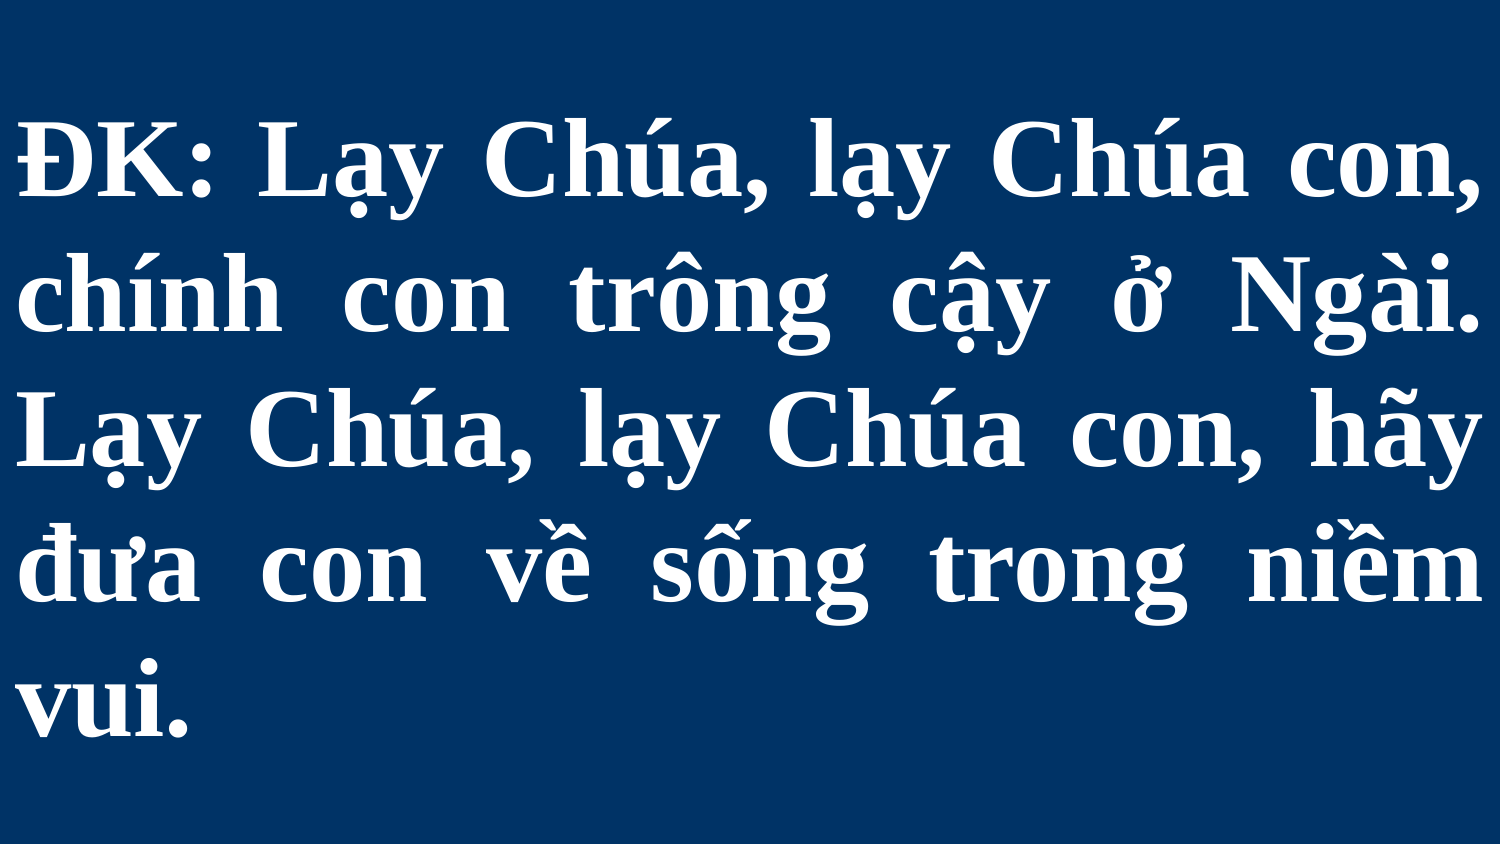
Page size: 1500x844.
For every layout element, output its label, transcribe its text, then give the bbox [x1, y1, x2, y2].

title ĐK: Lạy Chúa, lạy Chúa con, chính con trông cậy ở Ngài. Lạy Chúa, lạy Chúa con, hãy đưa con về sống trong niềm vui. [0, 0, 1500, 844]
